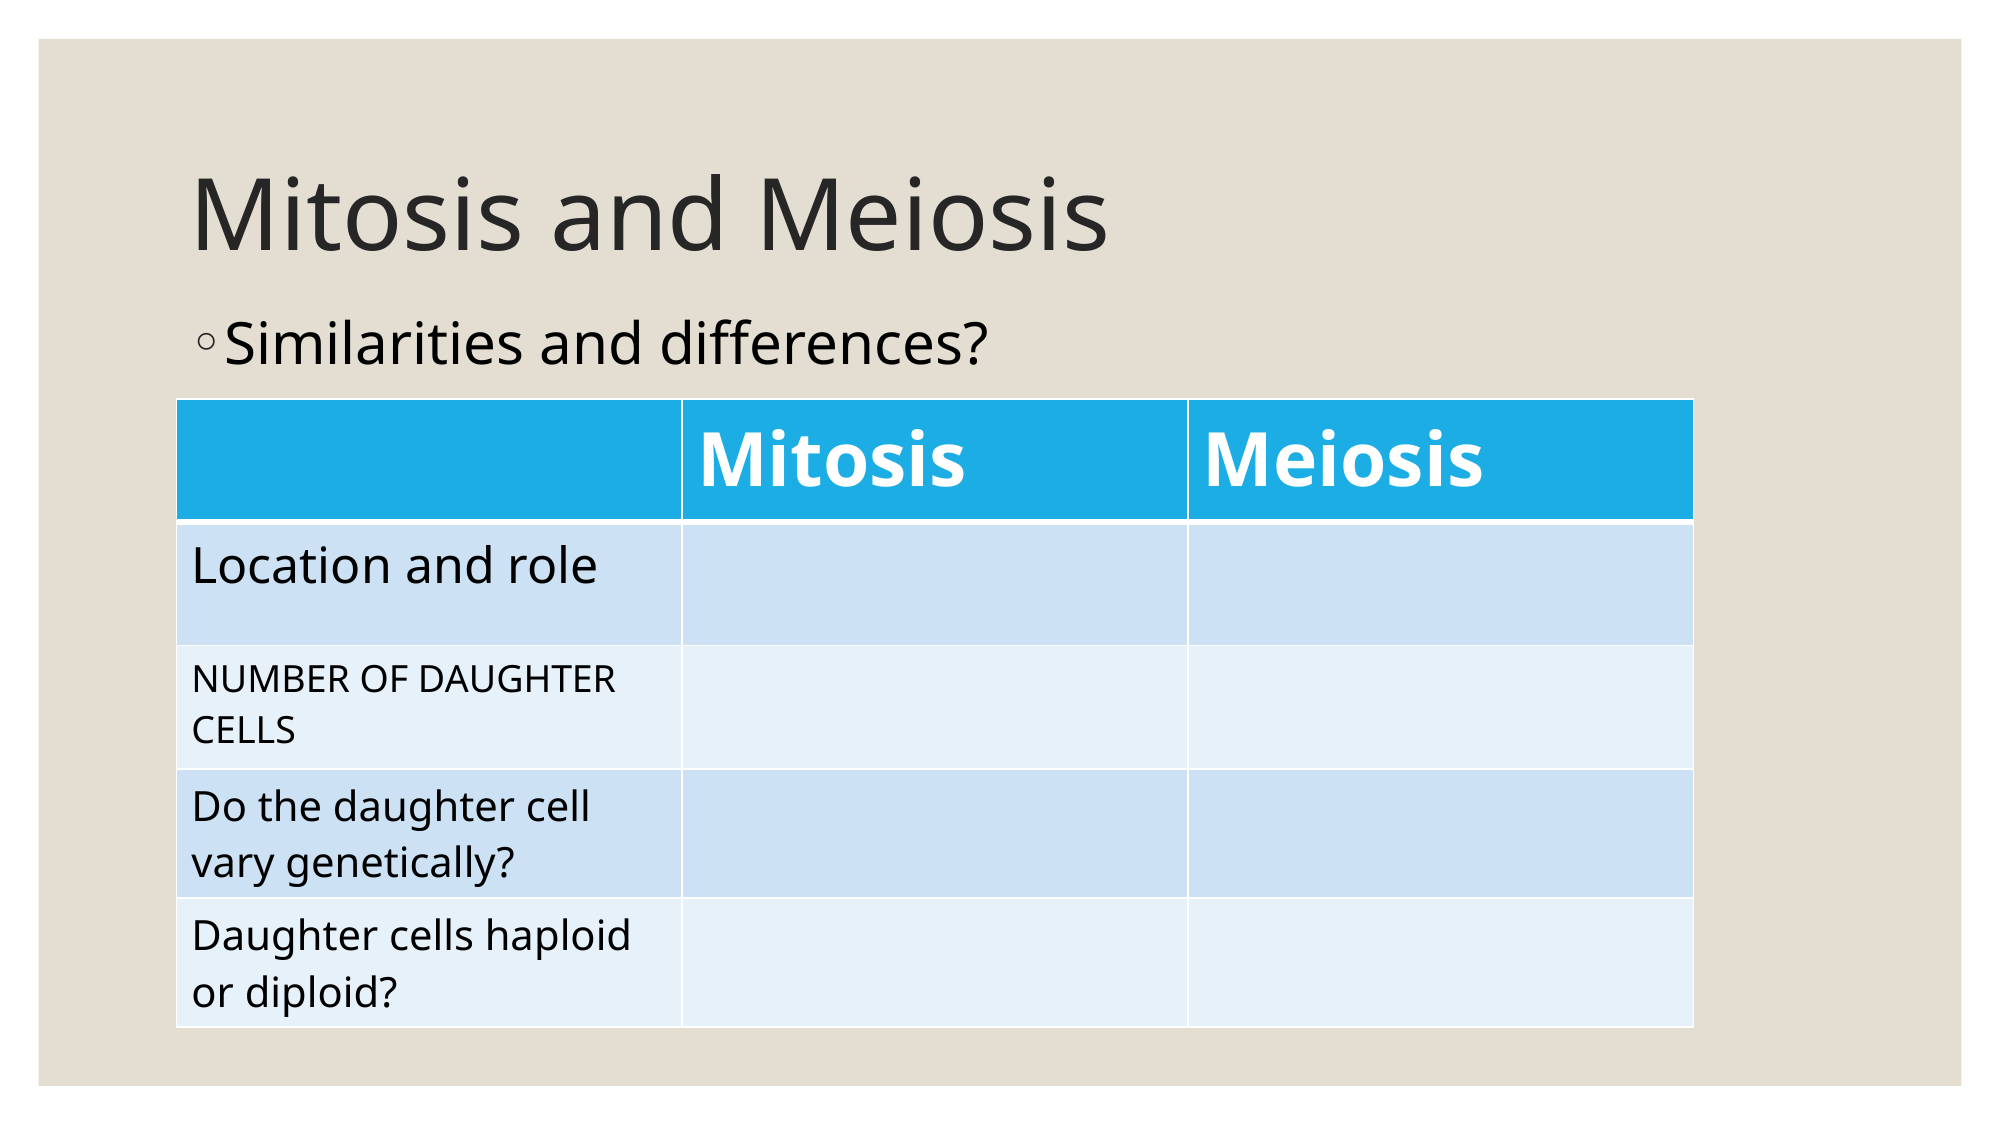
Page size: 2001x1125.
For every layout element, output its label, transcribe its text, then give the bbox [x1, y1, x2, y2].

table_header Meiosis [1189, 400, 1693, 519]
table_header [177, 400, 681, 519]
table_cell [683, 770, 1187, 897]
table_cell NUMBER OF DAUGHTER CELLS [177, 646, 681, 768]
table_cell Daughter cells haploid or diploid? [177, 899, 681, 1026]
table_cell Location and role [177, 525, 681, 645]
table_cell [1189, 899, 1693, 1026]
table_cell [683, 646, 1187, 768]
table_header Mitosis [683, 400, 1187, 519]
table_cell [683, 899, 1187, 1026]
list Similarities and differences? [174, 298, 1825, 990]
table_cell [1189, 646, 1693, 768]
table_cell [1189, 770, 1693, 897]
table_cell [1189, 525, 1693, 645]
title Mitosis and Meiosis [174, 105, 1825, 298]
table_cell Do the daughter cell vary genetically? [177, 770, 681, 897]
table_cell [683, 525, 1187, 645]
